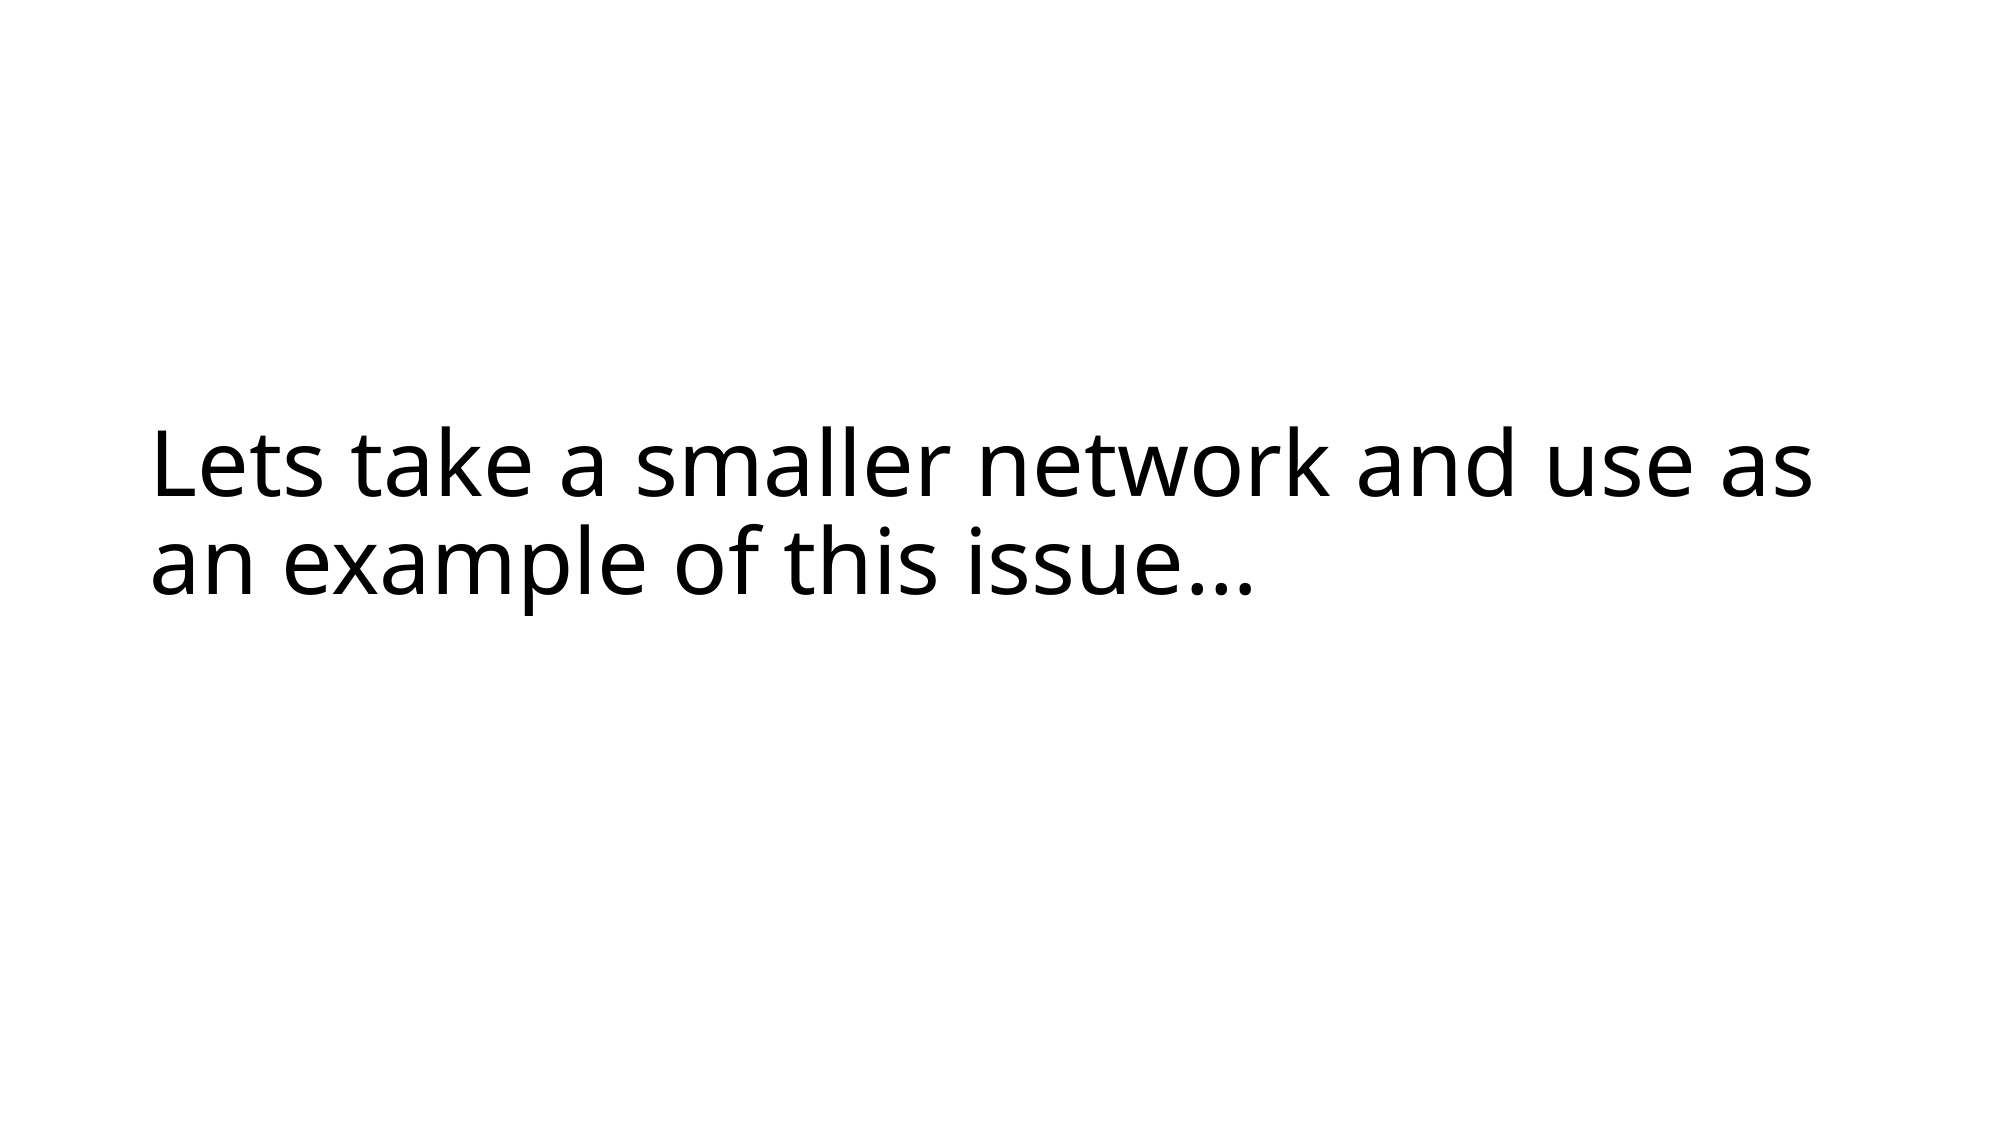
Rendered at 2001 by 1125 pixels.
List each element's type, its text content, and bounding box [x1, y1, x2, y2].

title Lets take a smaller network and use as an example of this issue… [134, 407, 1860, 625]
